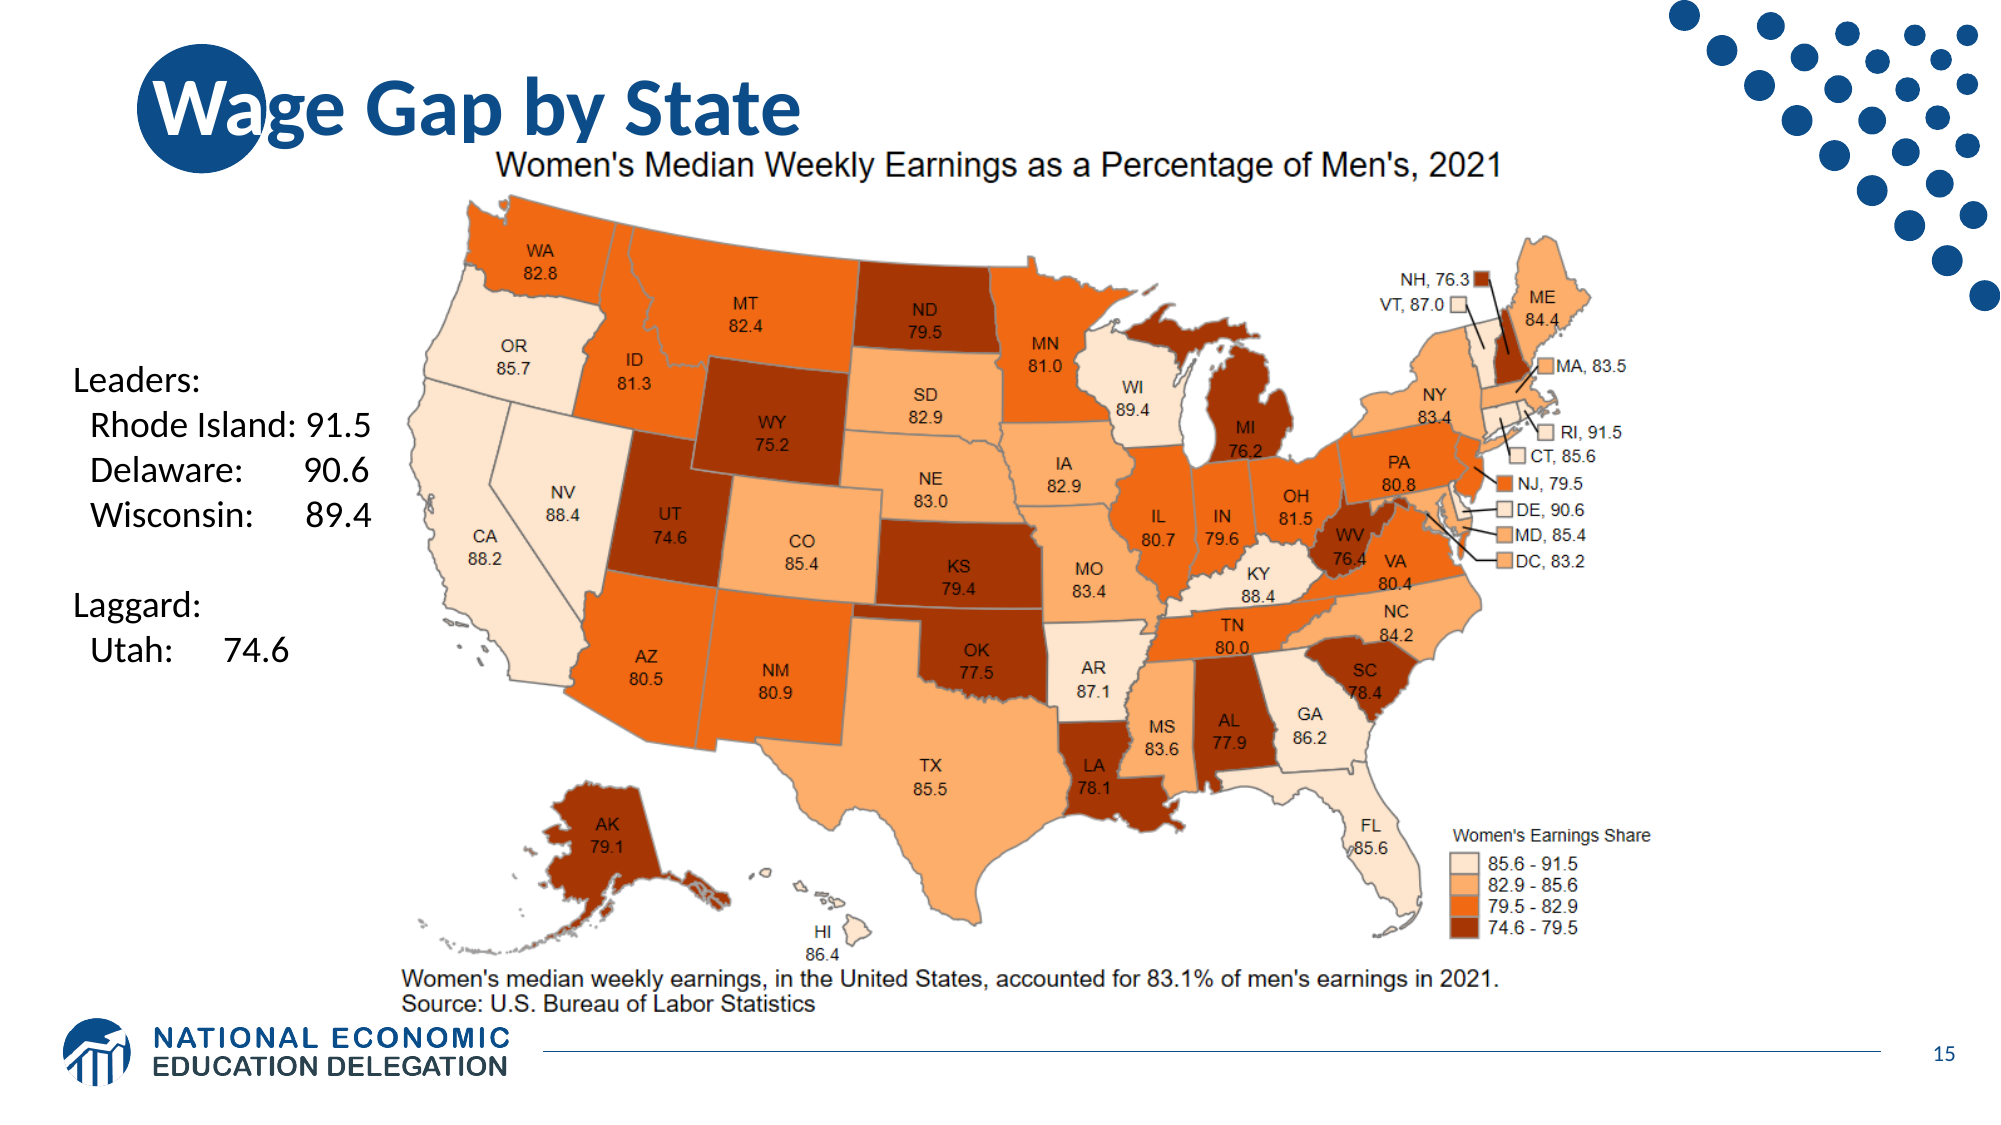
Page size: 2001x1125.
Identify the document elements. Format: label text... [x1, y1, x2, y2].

slide_number 15 [1521, 1022, 1972, 1082]
title Wage Gap by State [137, 0, 1863, 218]
picture [55, 143, 1685, 1091]
text_box Leaders: Rhode Island: 91.5 Delaware: 90.6 Wisconsin: 89.4 Laggard: Utah: 74.6 [58, 347, 315, 678]
